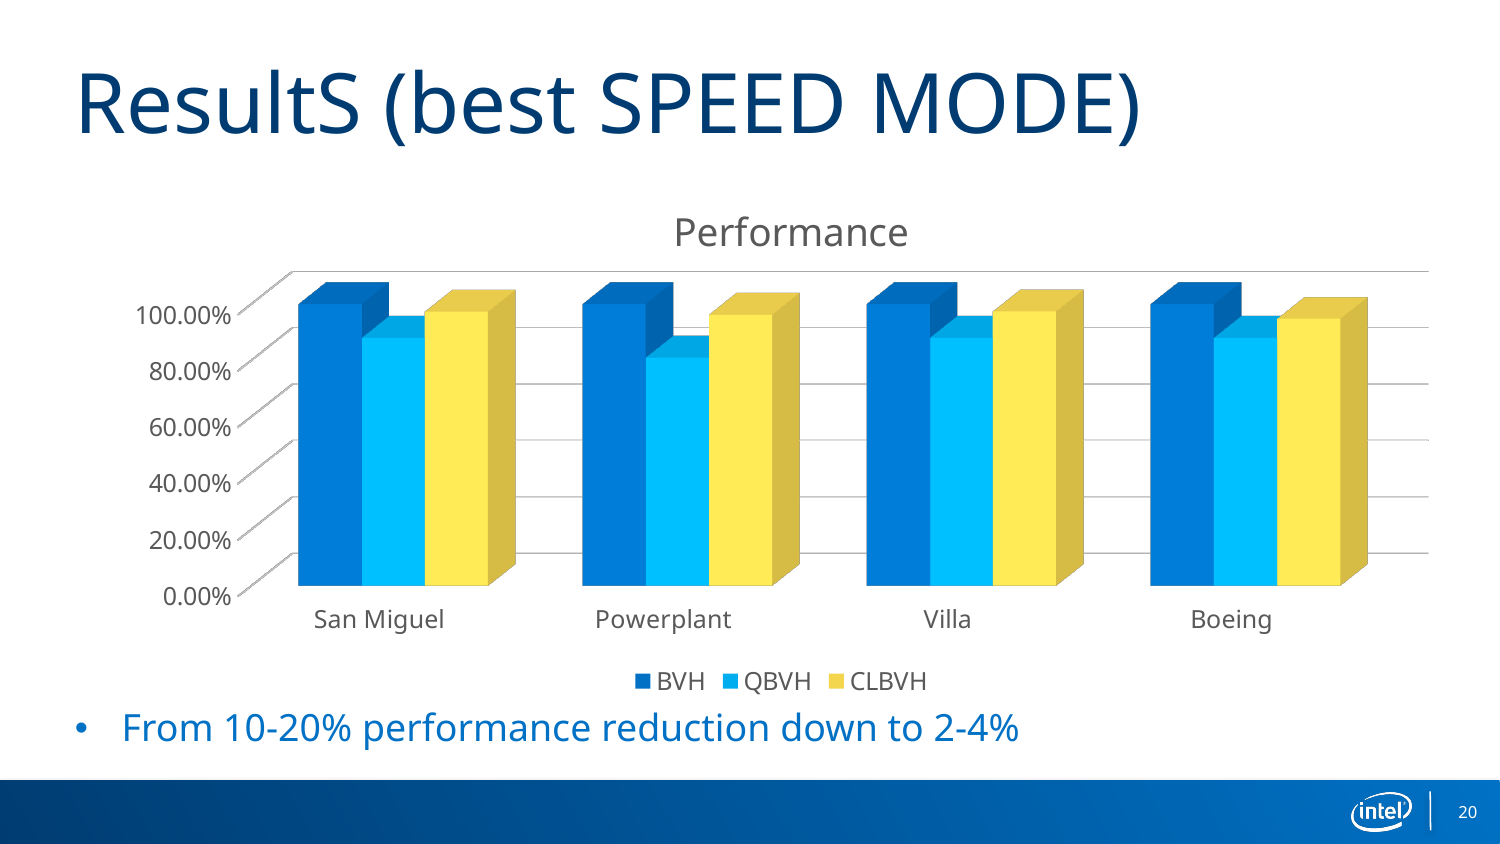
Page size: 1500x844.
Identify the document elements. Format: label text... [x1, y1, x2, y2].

slide_number 20 [1127, 791, 1478, 837]
list From 10-20% performance reduction down to 2-4% [74, 704, 1500, 760]
title ResultS (best SPEED MODE) [74, 50, 1425, 164]
chart [74, 165, 1490, 705]
